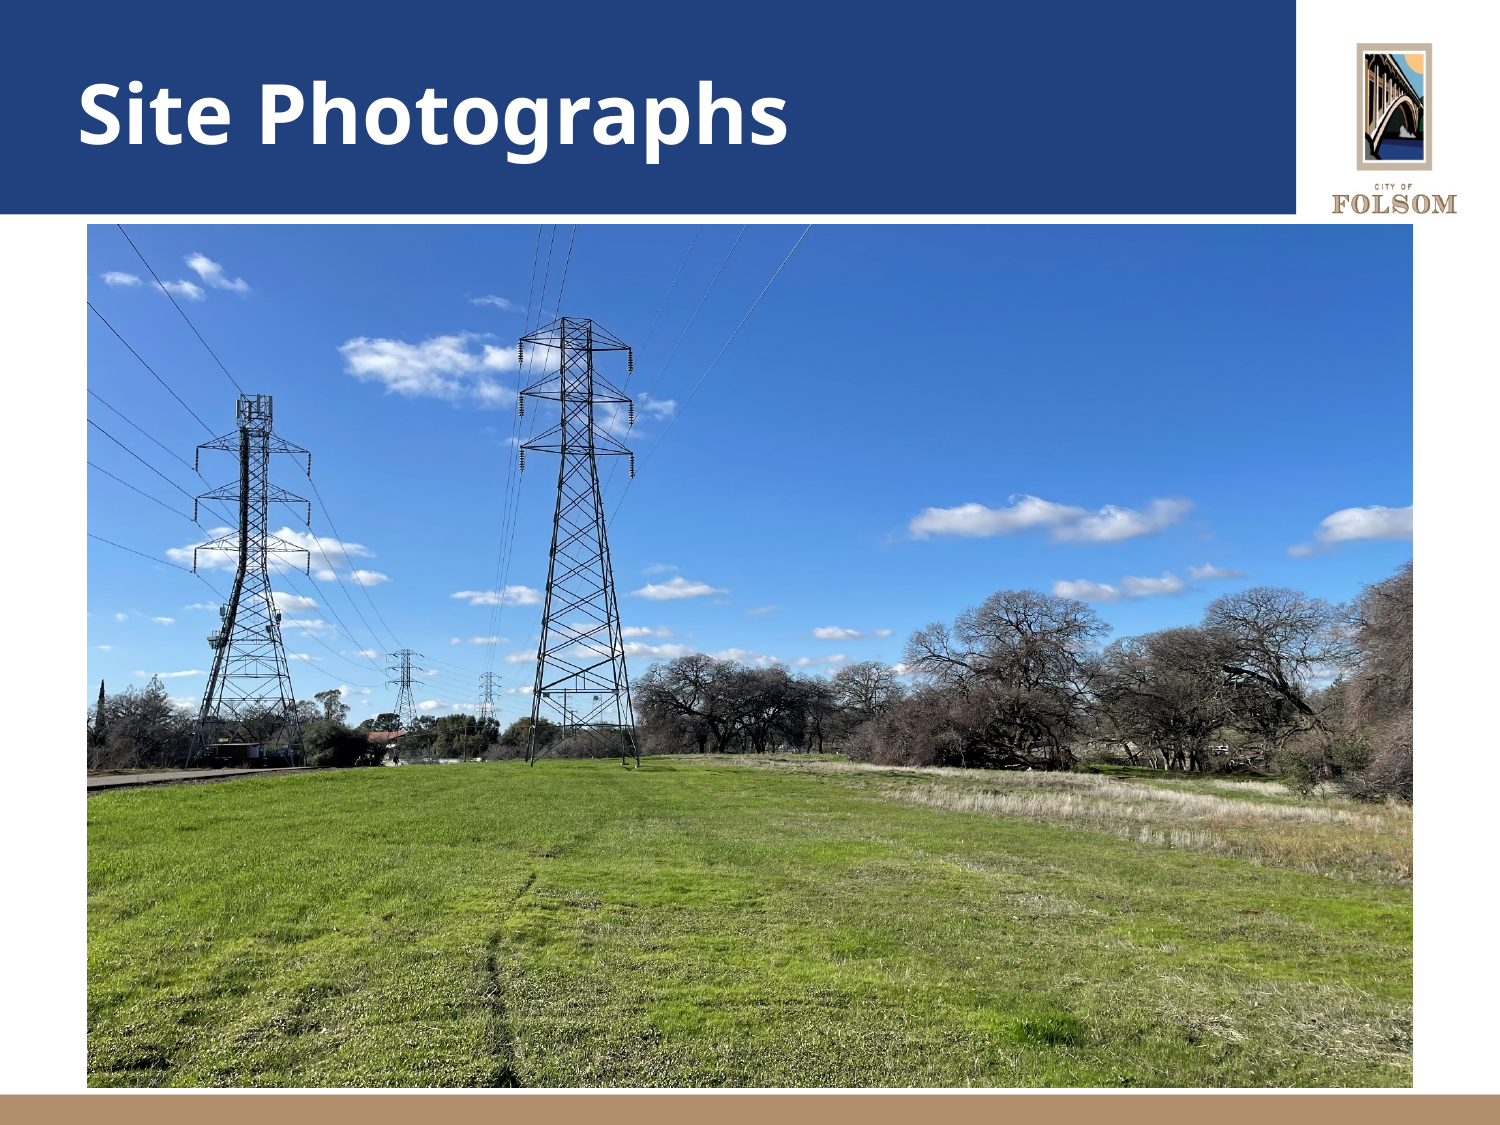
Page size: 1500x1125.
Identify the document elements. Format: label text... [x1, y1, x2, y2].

title Site Photographs [62, 20, 1238, 201]
picture [0, 0, 1500, 1125]
